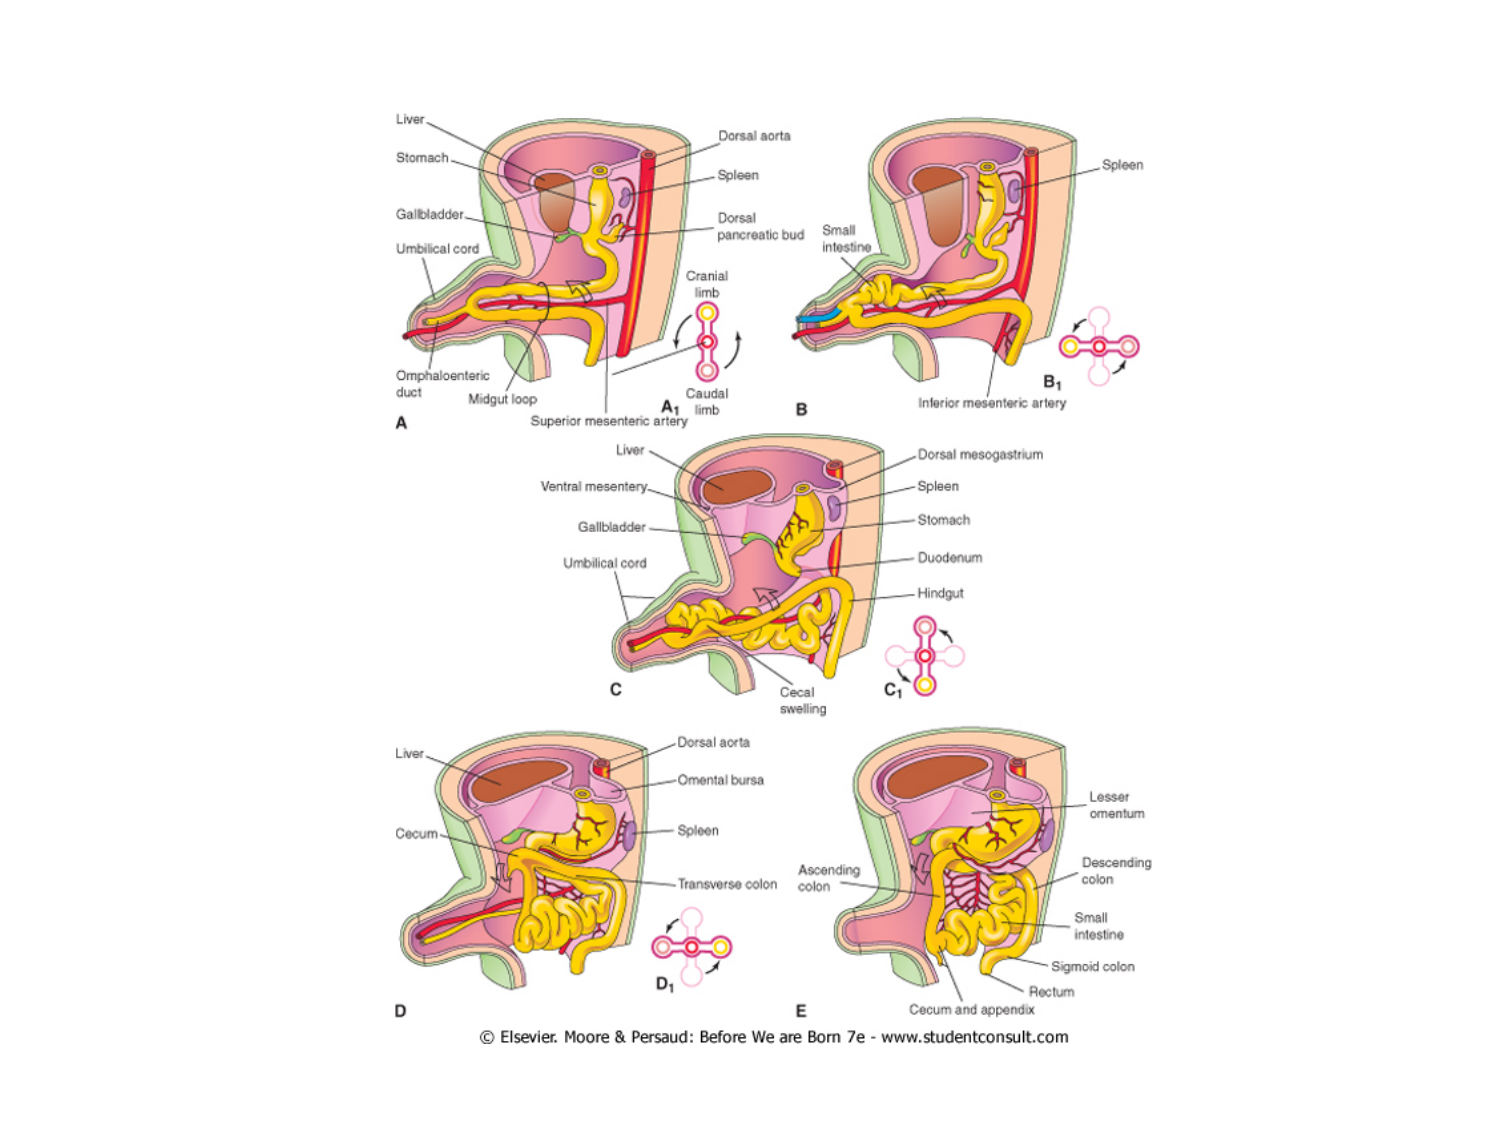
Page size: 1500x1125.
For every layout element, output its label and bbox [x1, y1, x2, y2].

picture [395, 113, 1152, 1044]
